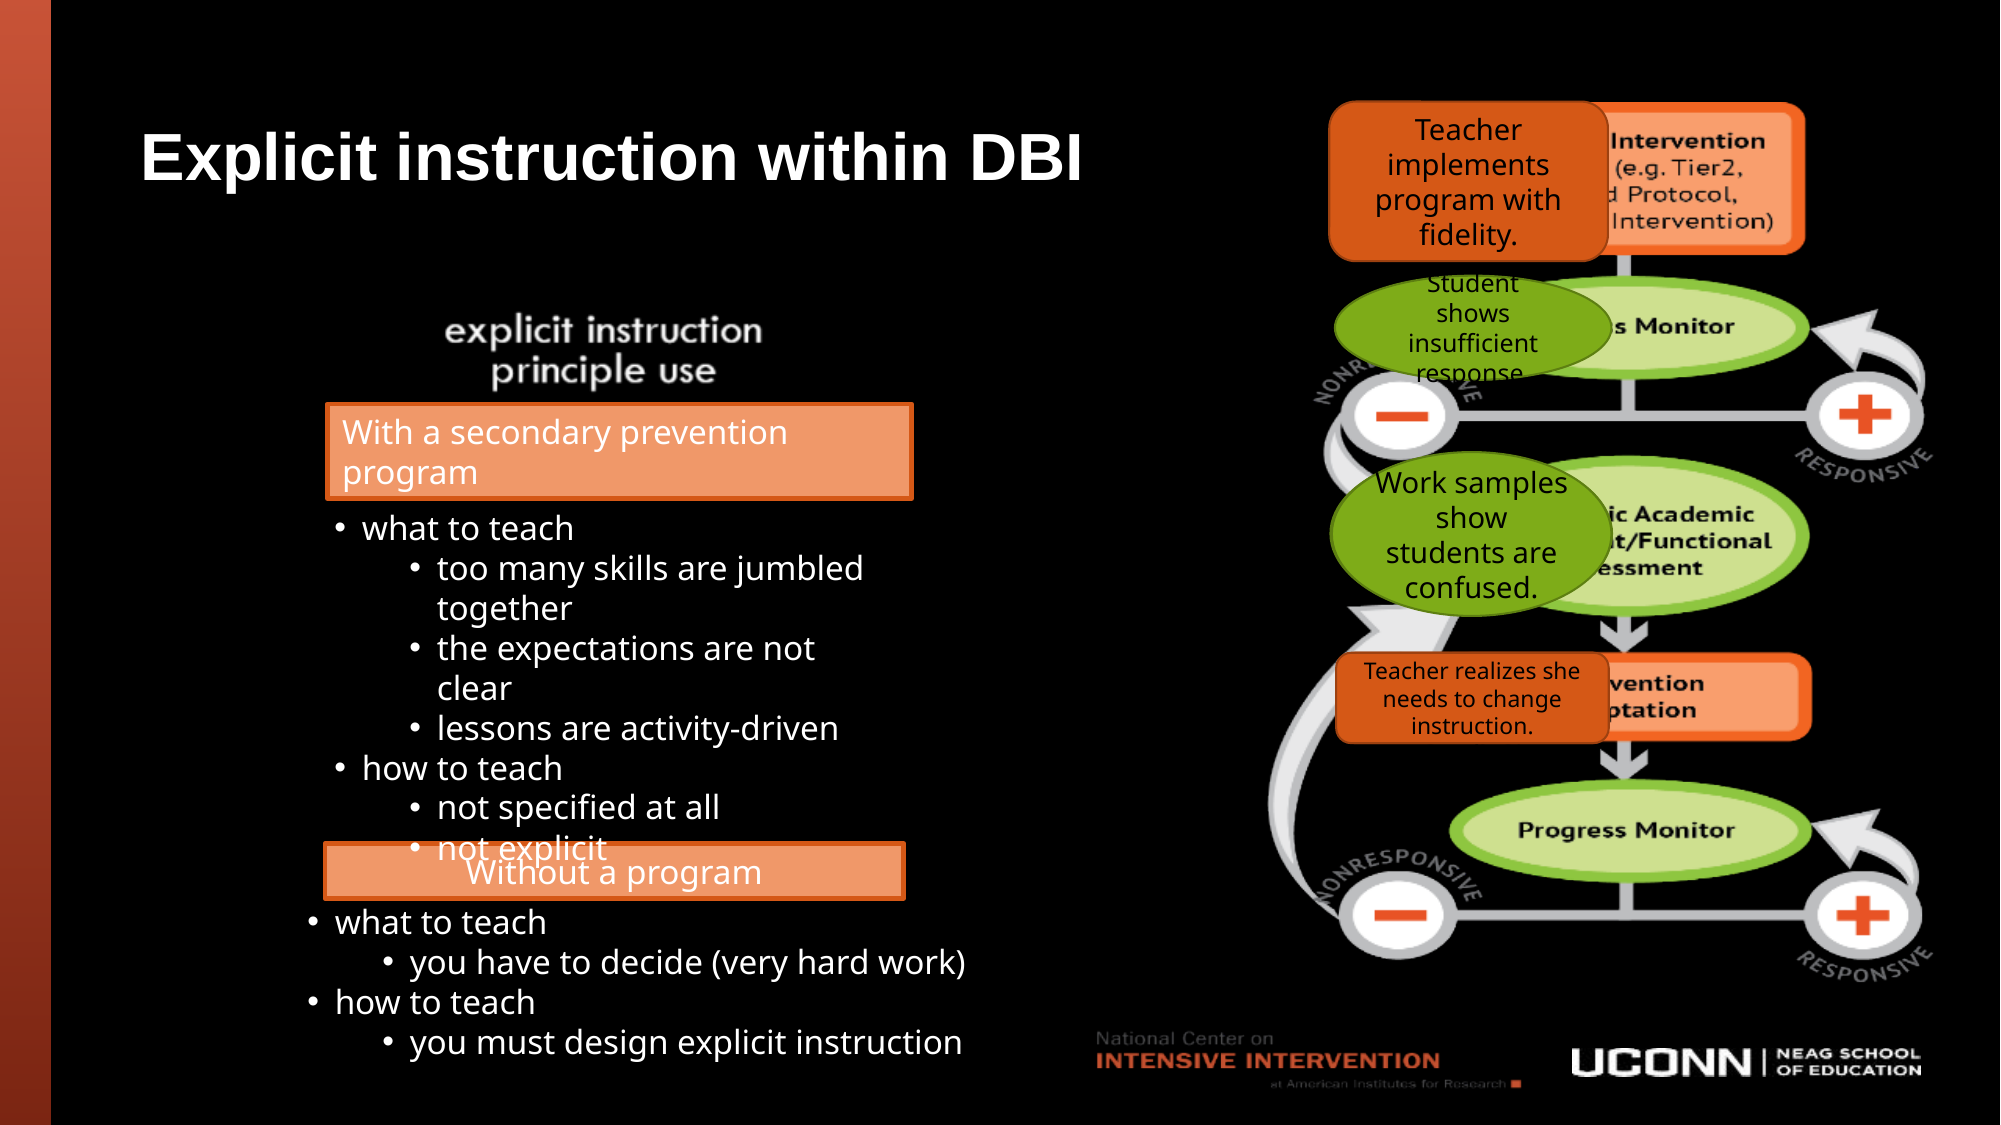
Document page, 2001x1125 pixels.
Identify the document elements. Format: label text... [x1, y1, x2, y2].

text_box With a secondary prevention program [327, 404, 912, 499]
text_box Teacher implements program with fidelity. [1328, 100, 1609, 263]
text_box what to teach you have to decide (very hard work) how to teach you must design explicit instruction [292, 893, 982, 1109]
picture [1091, 1026, 1528, 1094]
picture [1267, 102, 1943, 995]
picture [1572, 1048, 1921, 1077]
picture [405, 281, 784, 419]
text_box [1335, 97, 1625, 264]
text_box Work samples show students are confused. [1330, 451, 1613, 617]
text_box Teacher realizes she needs to change instruction. [1335, 651, 1610, 745]
text_box Student shows insufficient response. [1333, 274, 1613, 381]
text_box what to teach too many skills are jumbled together the expectations are not clear lessons are activity-driven how to teach not specified at all not explicit [319, 499, 904, 893]
text_box [1334, 651, 1614, 746]
title Explicit instruction within DBI [125, 55, 1186, 263]
